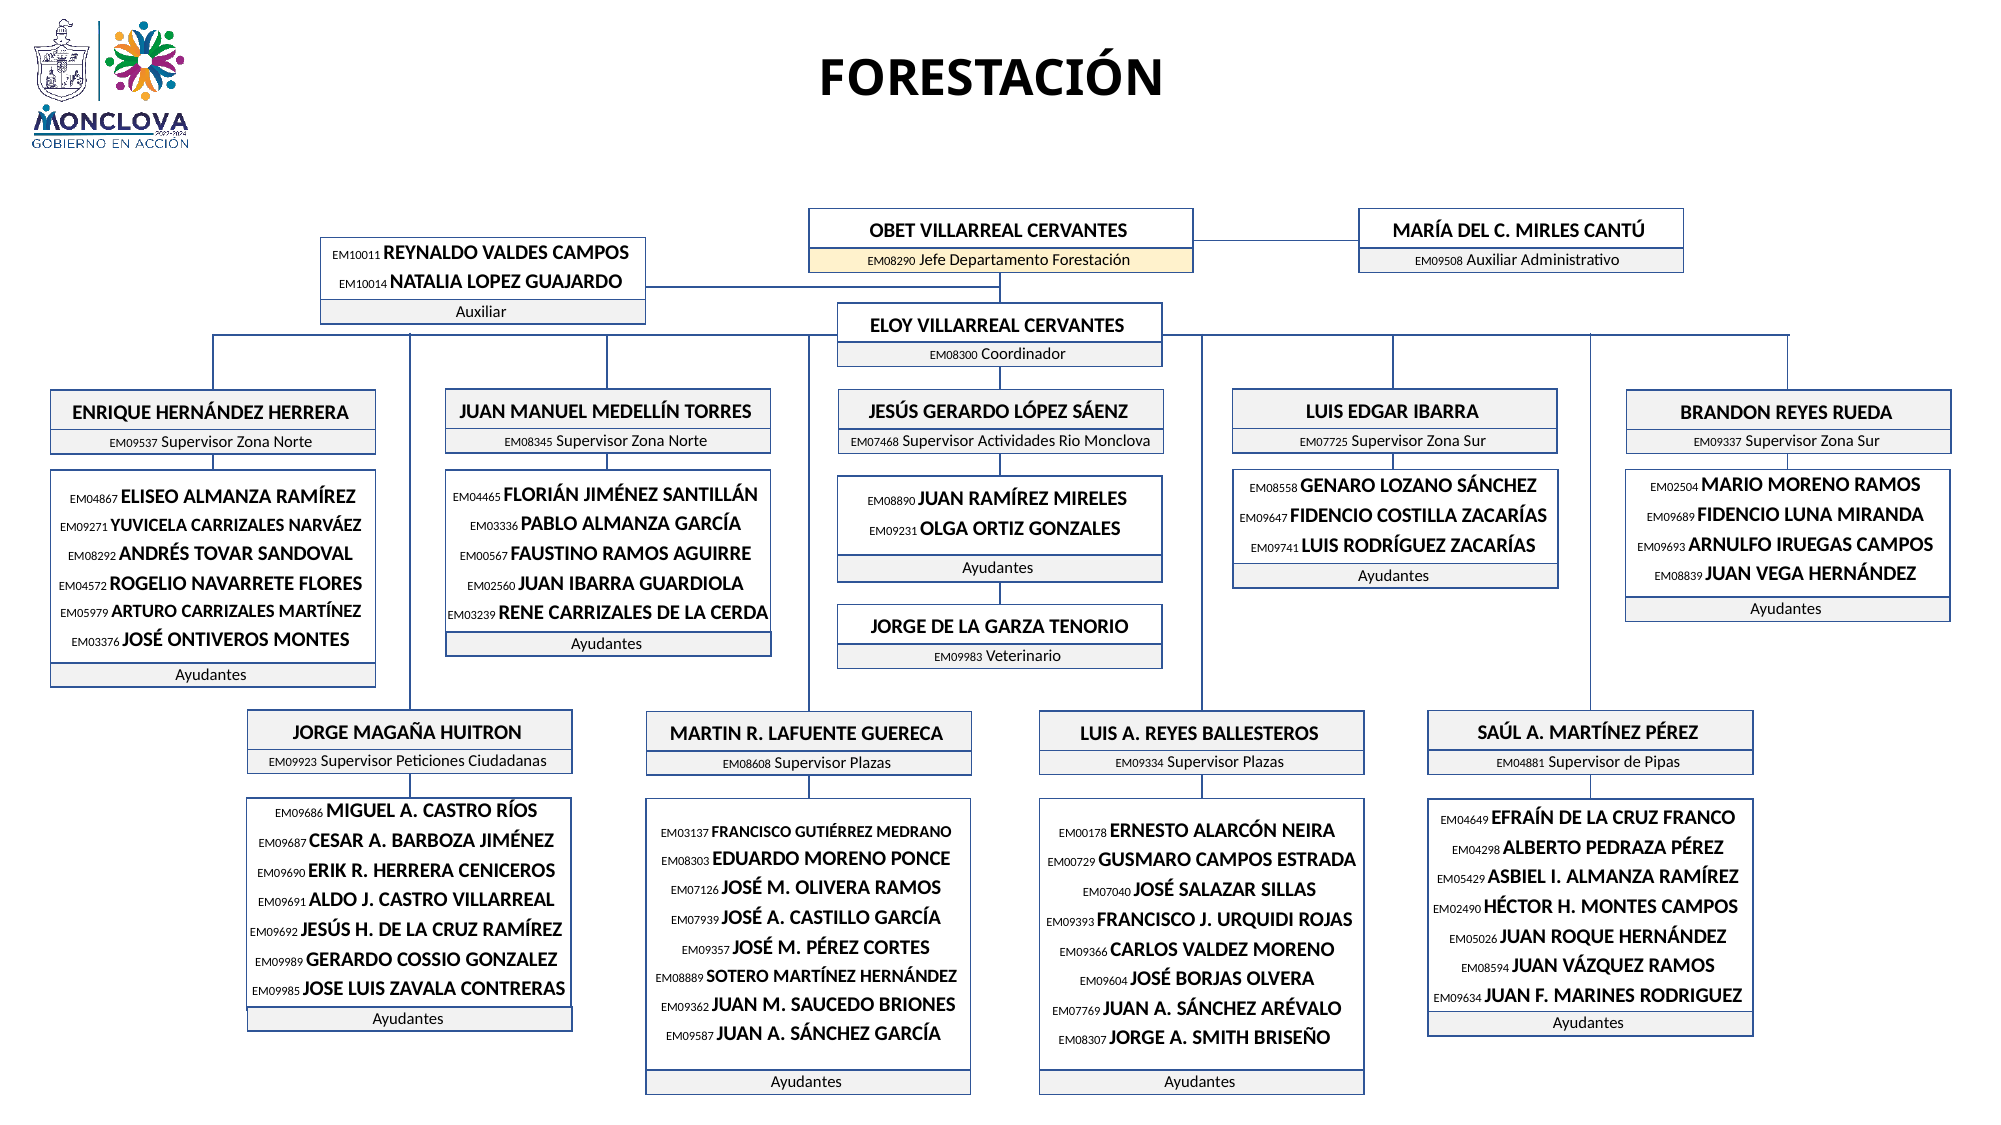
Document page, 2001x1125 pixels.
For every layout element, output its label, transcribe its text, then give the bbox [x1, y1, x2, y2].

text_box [1625, 469, 1951, 622]
picture [31, 19, 188, 148]
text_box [1039, 798, 1365, 1095]
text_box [1039, 710, 1365, 775]
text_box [50, 469, 376, 688]
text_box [808, 208, 1193, 273]
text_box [320, 237, 646, 324]
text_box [1427, 710, 1753, 775]
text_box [838, 389, 1164, 454]
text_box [1427, 799, 1753, 1036]
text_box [645, 798, 971, 1095]
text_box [445, 469, 771, 657]
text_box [837, 604, 1163, 669]
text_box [445, 389, 771, 454]
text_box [837, 302, 1163, 367]
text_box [1358, 208, 1684, 273]
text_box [646, 711, 972, 776]
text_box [50, 390, 376, 454]
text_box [1626, 389, 1952, 454]
text_box FORESTACIÓN [14, 5, 1983, 146]
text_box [246, 797, 573, 1032]
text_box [837, 475, 1163, 582]
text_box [1232, 389, 1558, 454]
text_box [247, 709, 573, 774]
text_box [1233, 469, 1558, 588]
